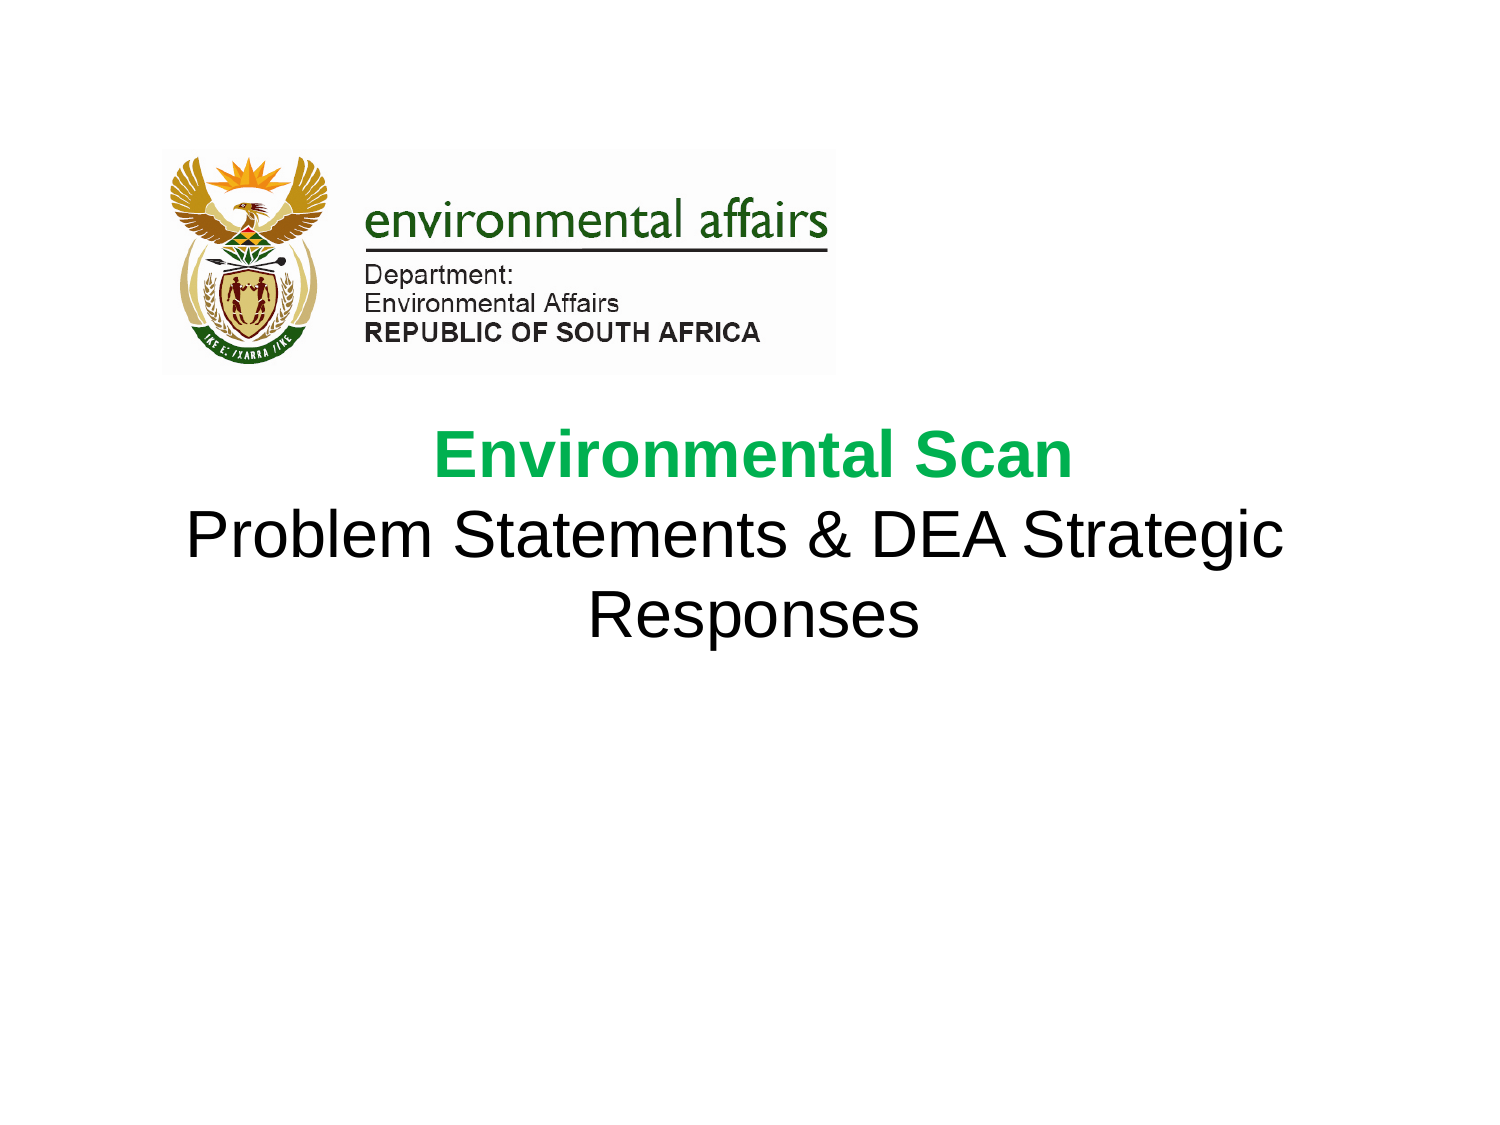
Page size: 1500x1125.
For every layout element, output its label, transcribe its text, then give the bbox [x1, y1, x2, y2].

picture [162, 149, 836, 375]
title Environmental Scan Problem Statements & DEA Strategic Responses [42, 391, 1467, 750]
